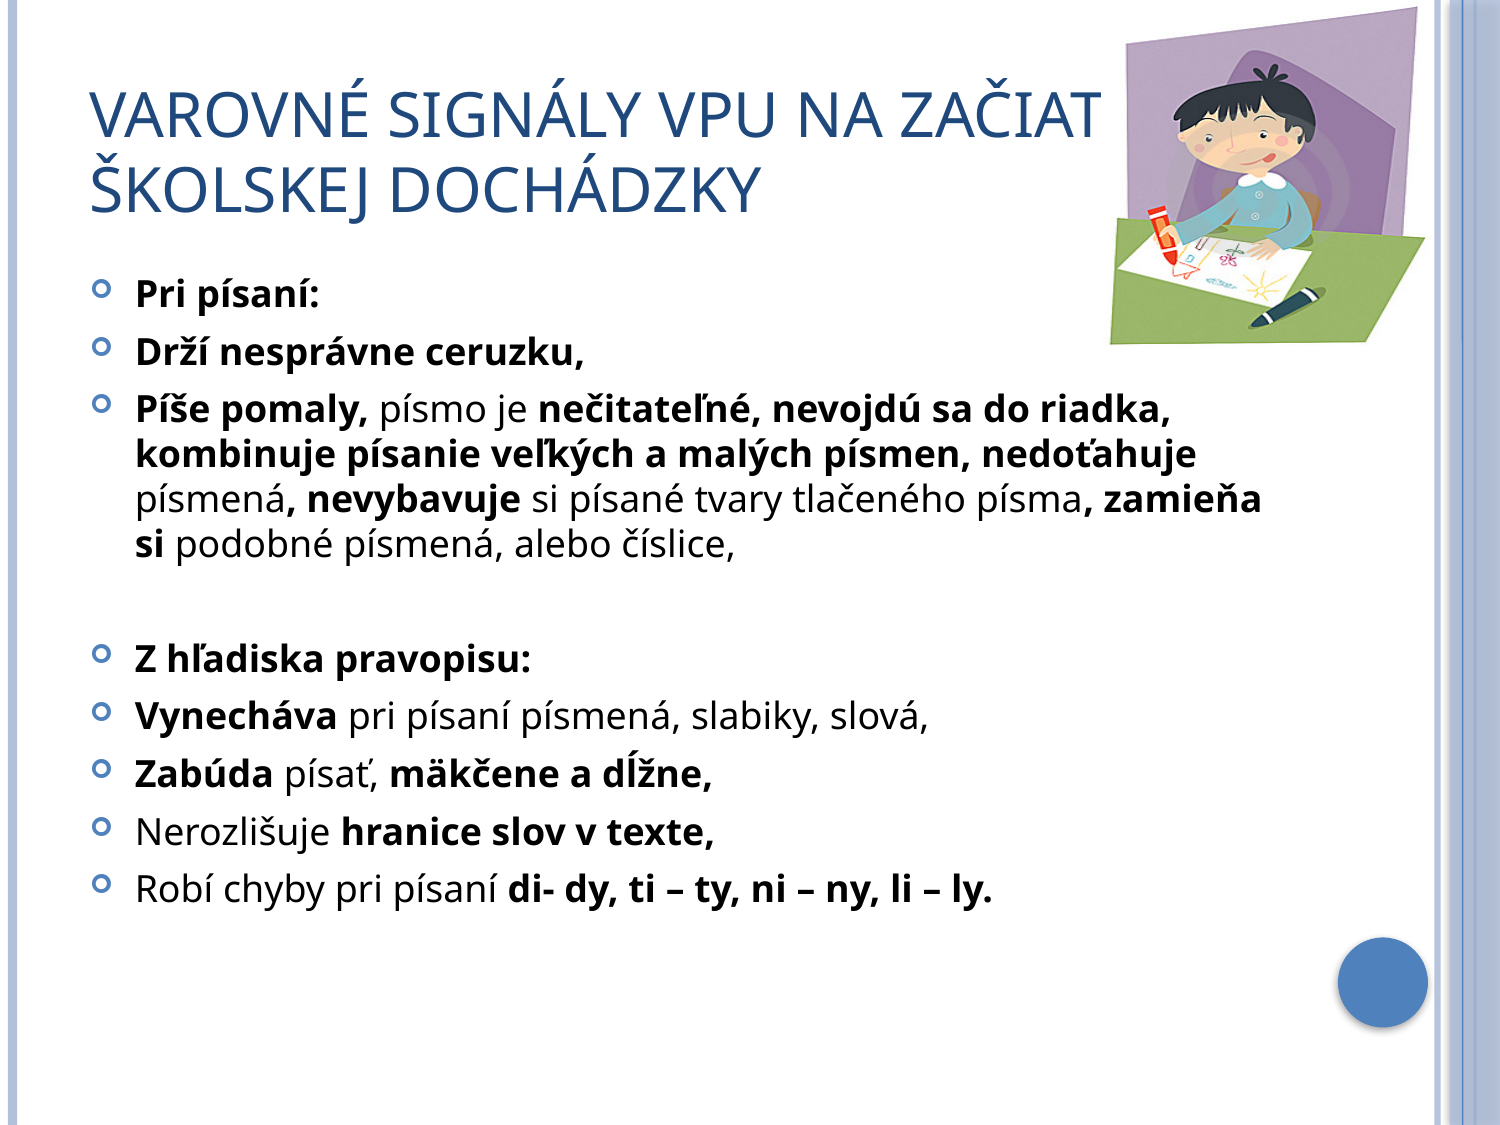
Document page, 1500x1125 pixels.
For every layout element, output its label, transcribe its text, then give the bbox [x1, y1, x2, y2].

list Pri písaní: Drží nesprávne ceruzku, Píše pomaly, písmo je nečitateľné, nevojdú sa do riadka, kombinuje písanie veľkých a malých písmen, nedoťahuje písmená, nevybavuje si písané tvary tlačeného písma, zamieňa si podobné písmená, alebo číslice, Z hľadiska pravopisu: Vynecháva pri písaní písmená, slabiky, slová, Zabúda písať, mäkčene a dĺžne, Nerozlišuje hranice slov v texte, Robí chyby pri písaní di- dy, ti – ty, ni – ny, li – ly. [75, 262, 1300, 1062]
picture [1100, 0, 1431, 353]
title Varovné signály vpu na začiatku školskej dochádzky [75, 45, 1095, 233]
